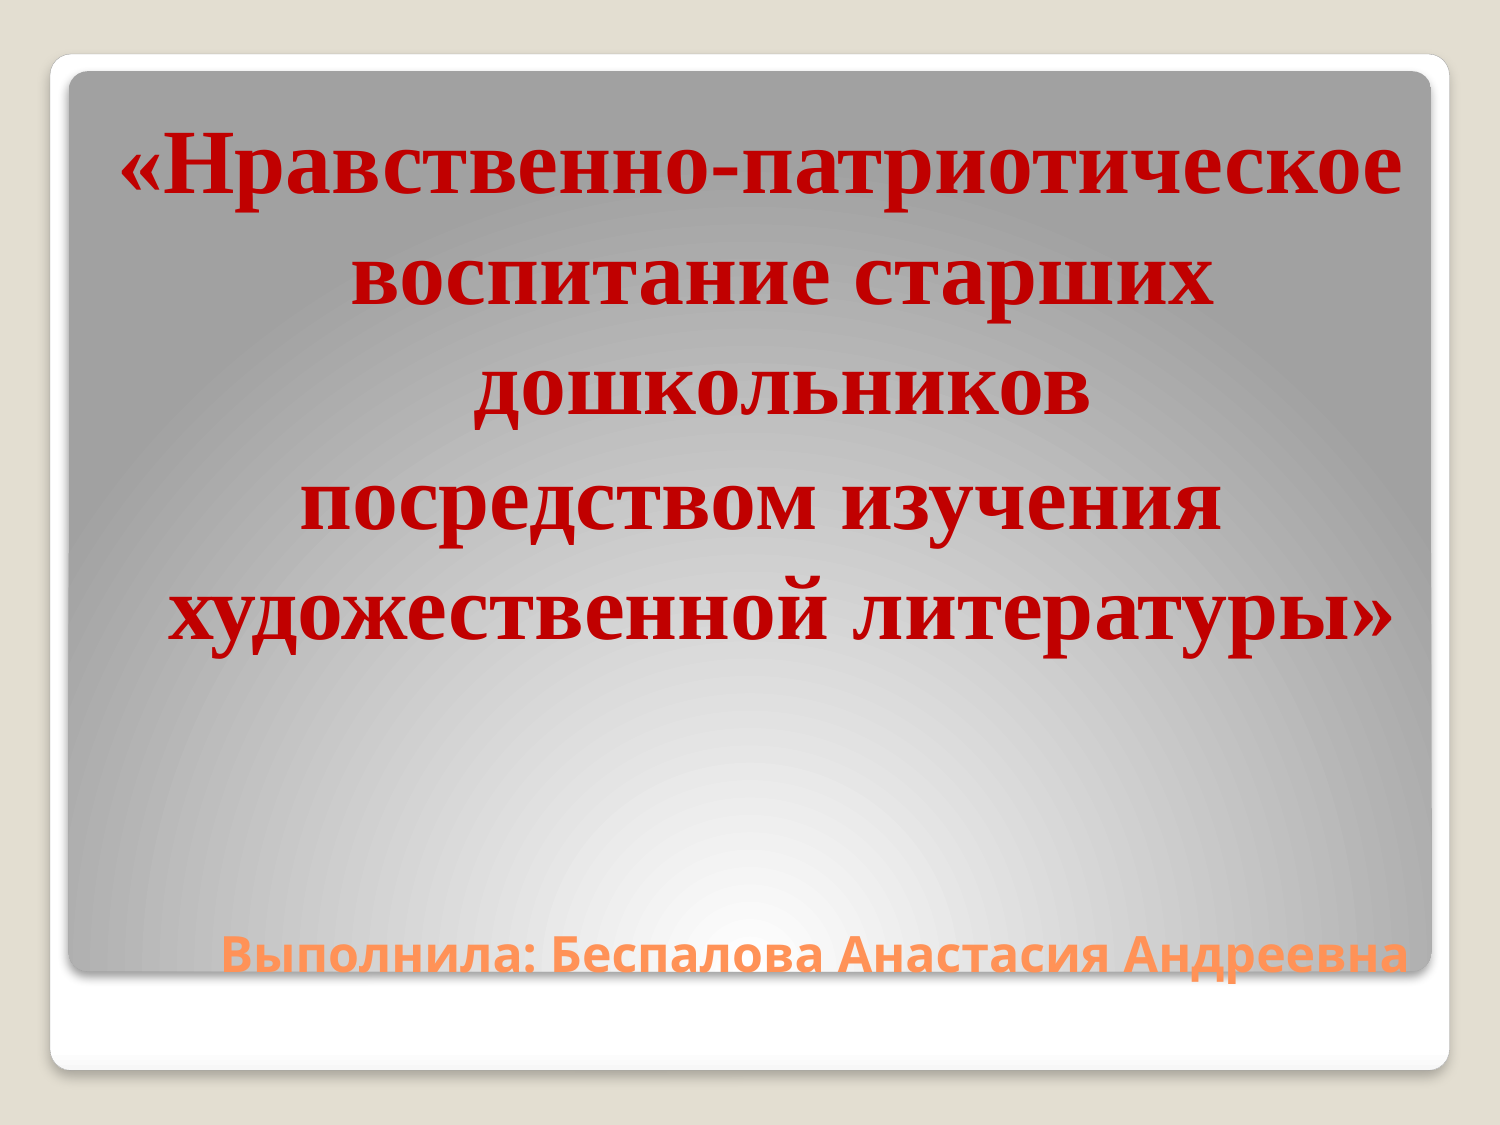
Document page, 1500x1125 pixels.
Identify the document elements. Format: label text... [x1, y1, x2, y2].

list «Нравственно-патриотическое воспитание старших дошкольников посредством изучения художественной литературы» [82, 86, 1425, 774]
title Выполнила: Беспалова Анастасия Андреевна [82, 817, 1425, 990]
